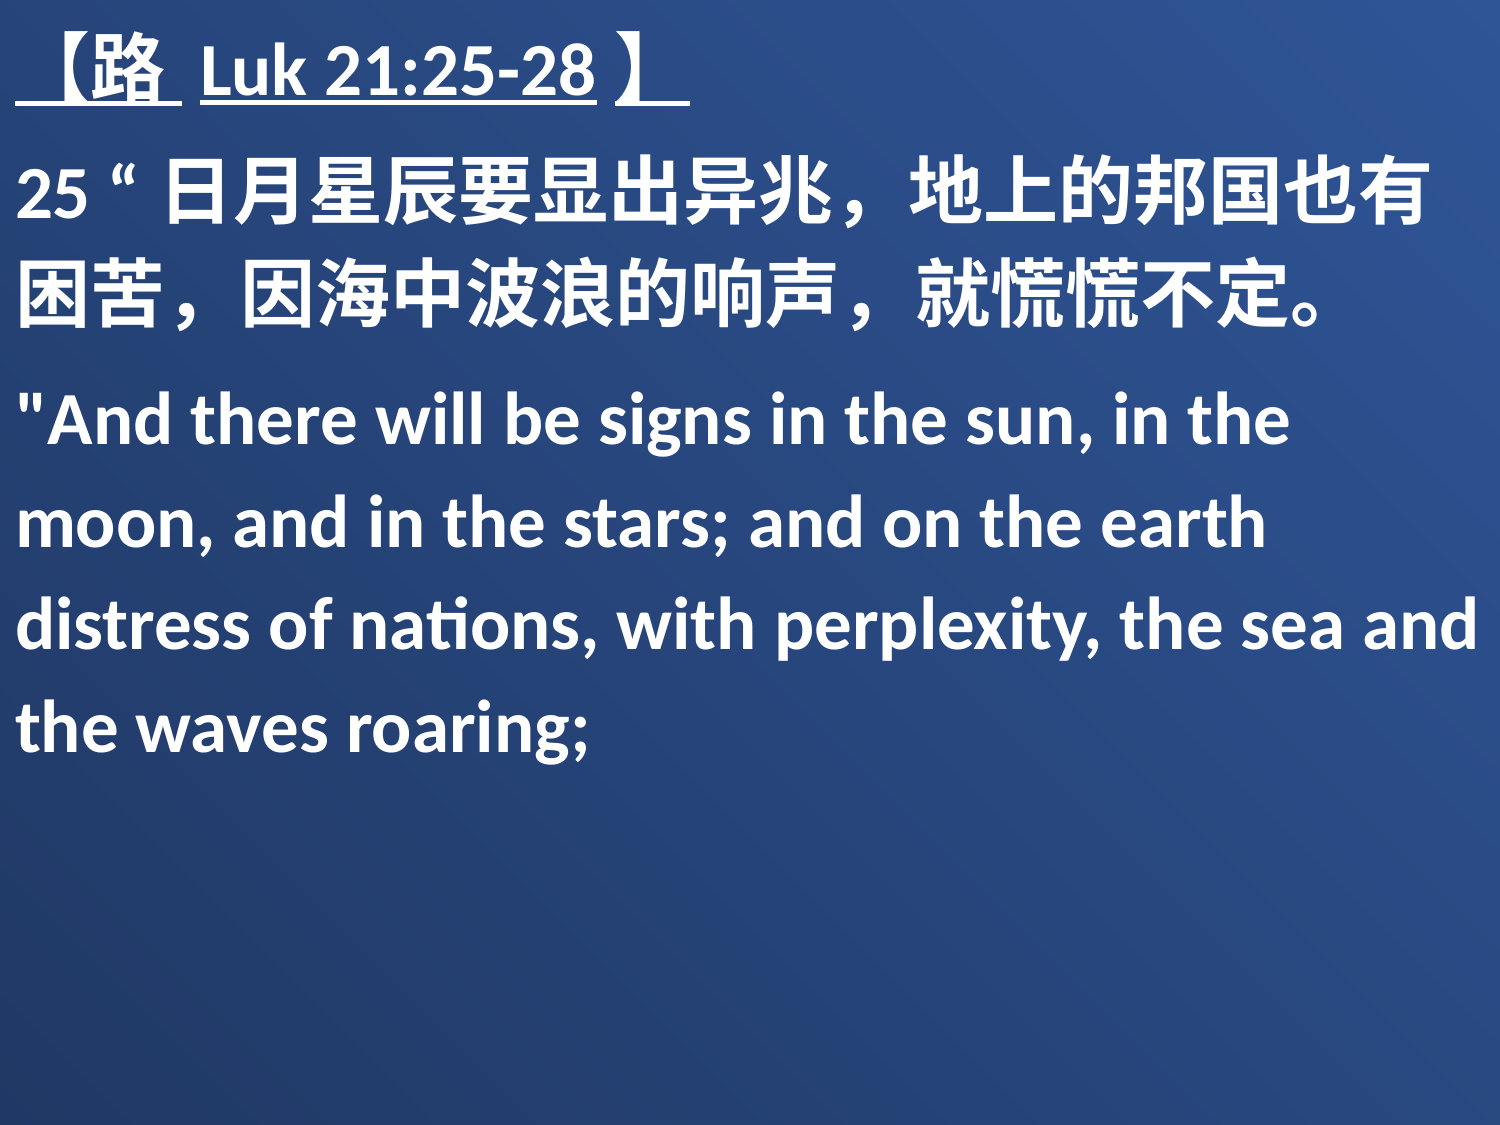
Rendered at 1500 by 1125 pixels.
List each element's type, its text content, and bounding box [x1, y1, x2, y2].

subtitle 【路 Luk 21:25-28】 25 “日月星辰要显出异兆，地上的邦国也有困苦，因海中波浪的响声，就慌慌不定。 "And there will be signs in the sun, in the moon, and in the stars; and on the earth distress of nations, with perplexity, the sea and the waves roaring; [0, 0, 1500, 1125]
